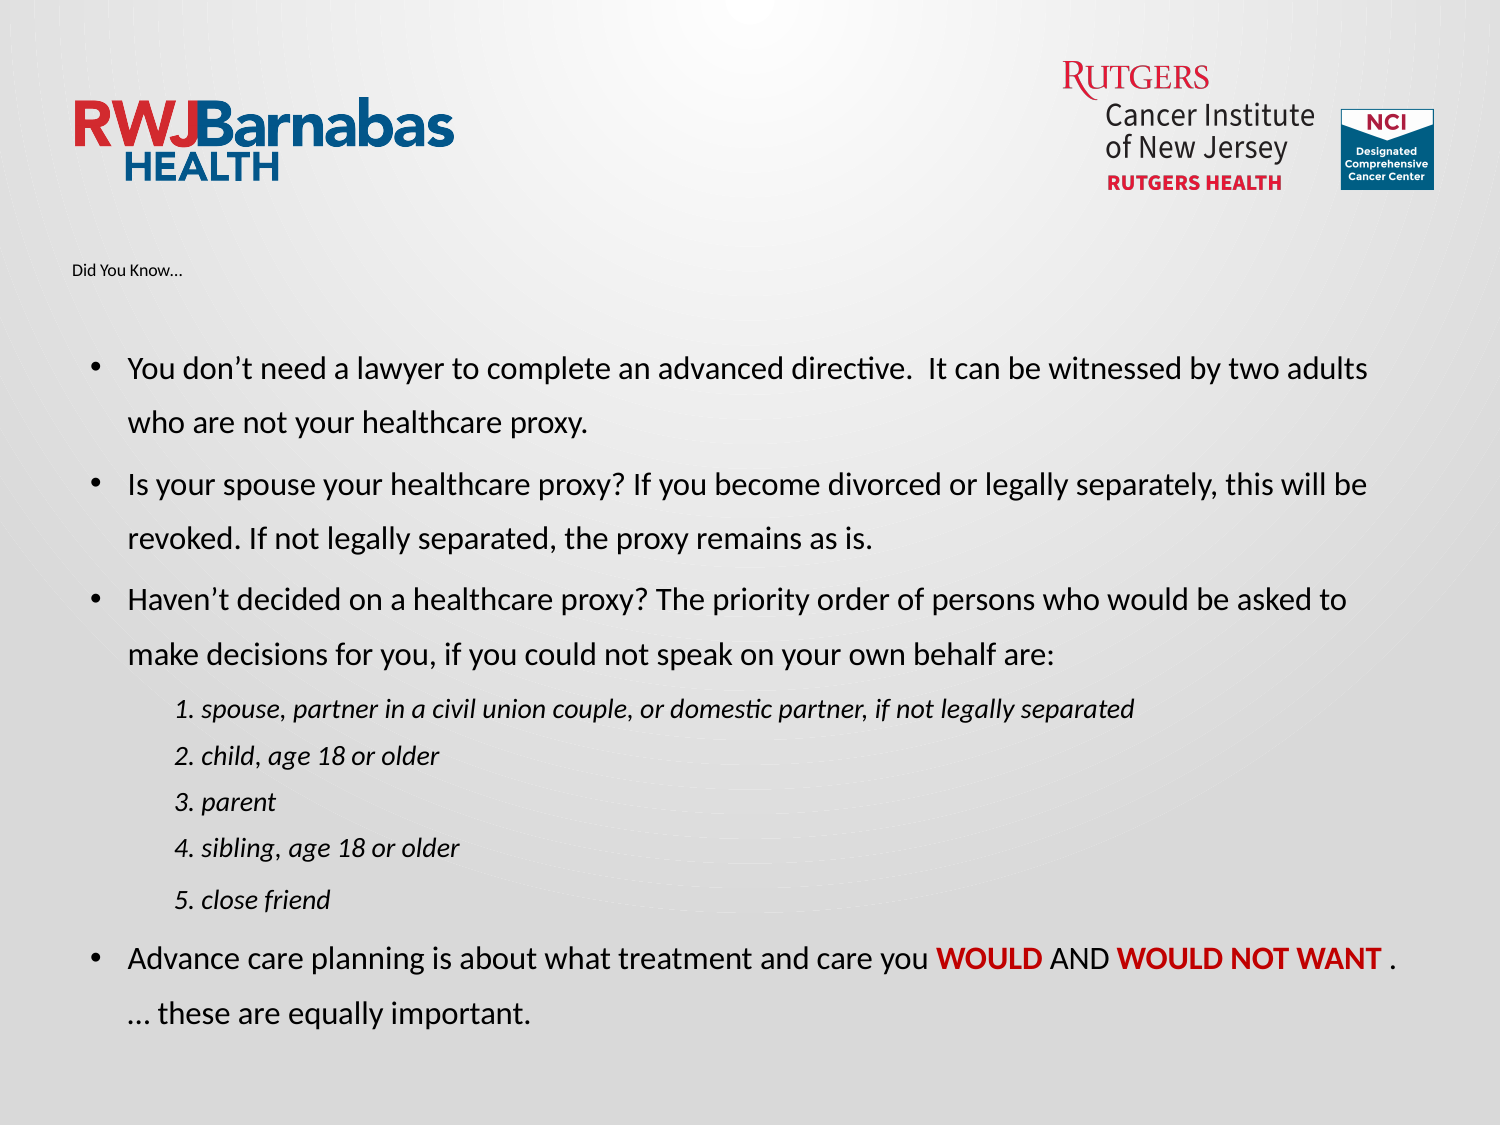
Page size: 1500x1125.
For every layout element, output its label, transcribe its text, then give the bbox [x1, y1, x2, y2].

list You don’t need a lawyer to complete an advanced directive. It can be witnessed by two adults who are not your healthcare proxy. Is your spouse your healthcare proxy? If you become divorced or legally separately, this will be revoked. If not legally separated, the proxy remains as is. Haven’t decided on a healthcare proxy? The priority order of persons who would be asked to make decisions for you, if you could not speak on your own behalf are: 1. spouse, partner in a civil union couple, or domestic partner, if not legally separated 2. child, age 18 or older 3. parent 4. sibling, age 18 or older 5. close friend Advance care planning is about what treatment and care you would and would not want .… these are equally important. [75, 316, 1425, 1059]
picture [75, 97, 454, 181]
title Did You Know… [0, 222, 1133, 316]
picture [1046, 44, 1454, 207]
